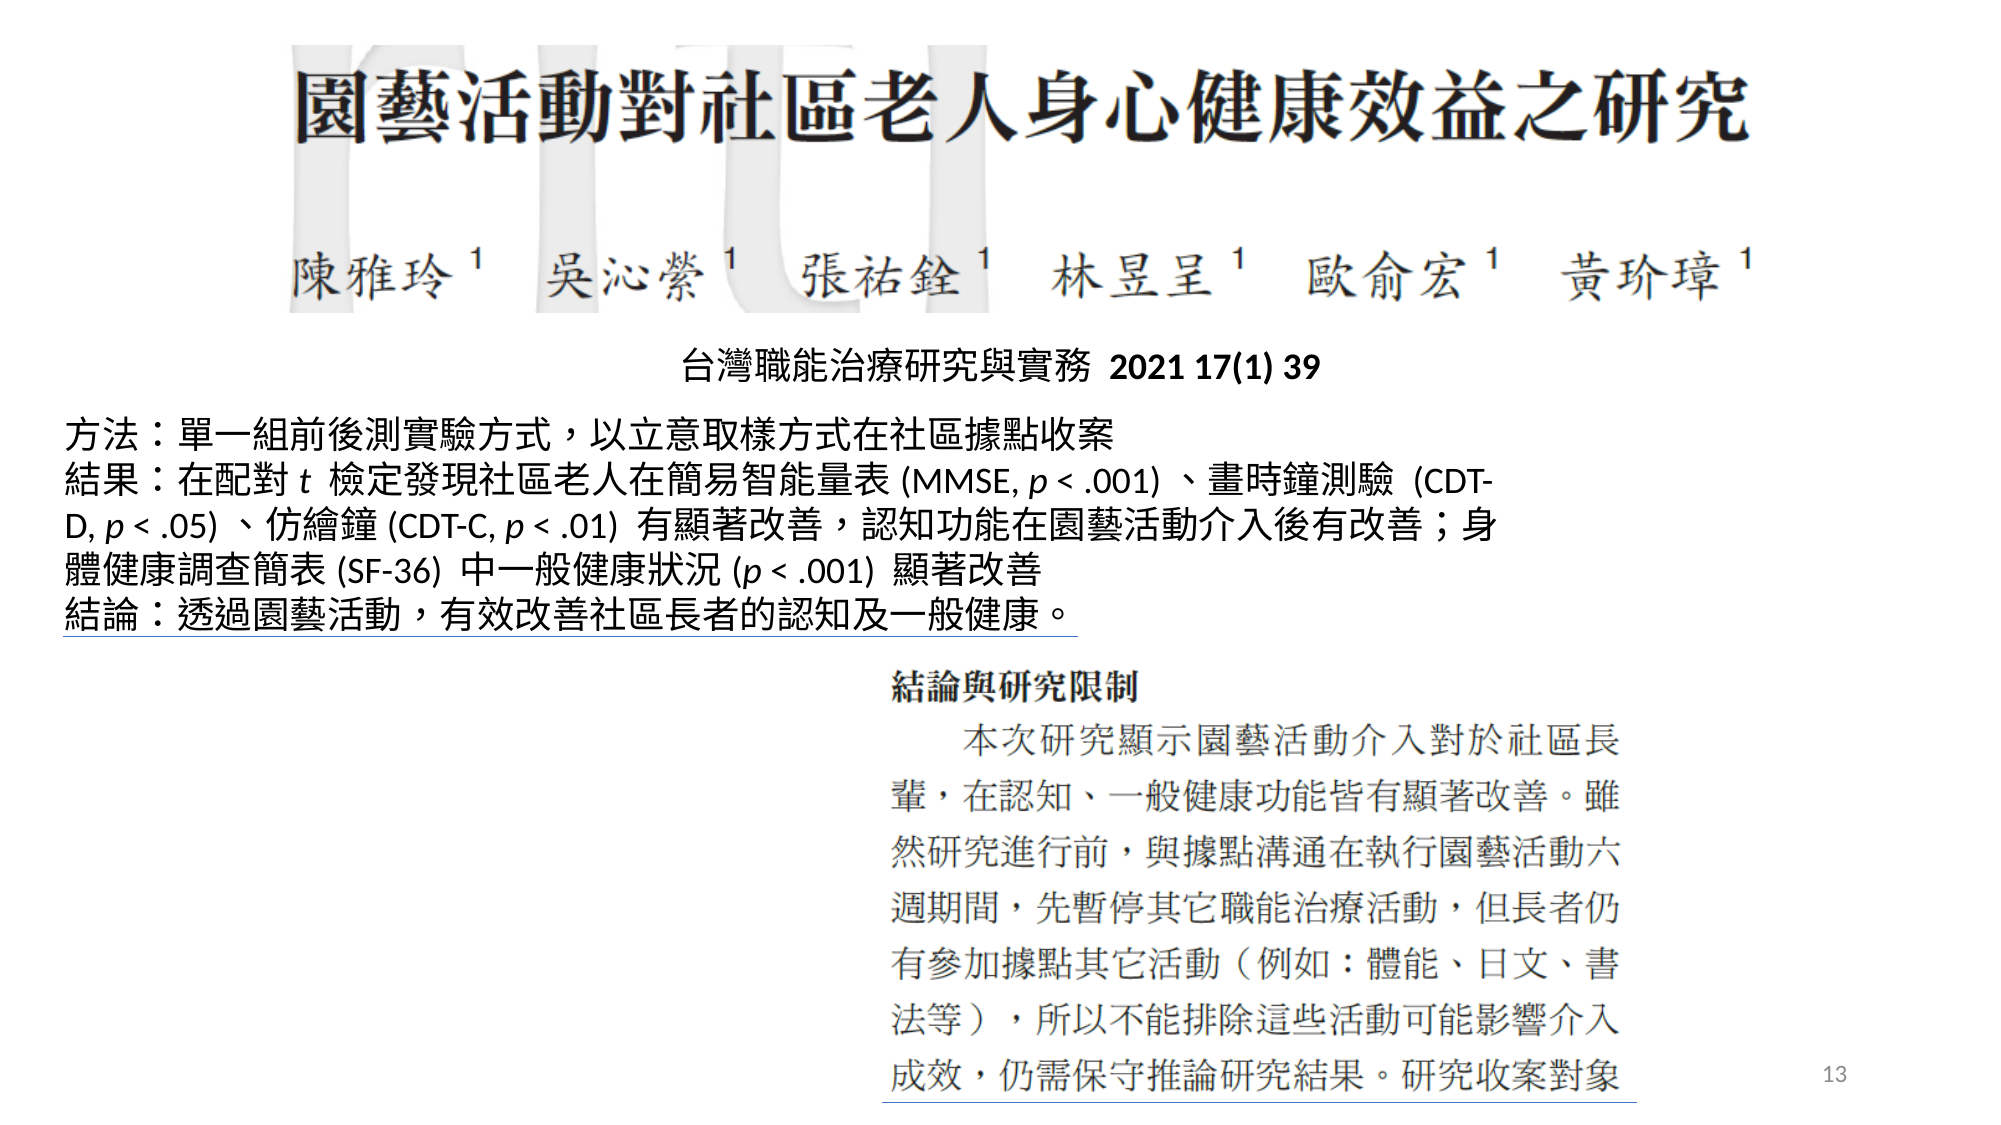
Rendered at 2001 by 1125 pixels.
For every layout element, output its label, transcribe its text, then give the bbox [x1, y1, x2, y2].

slide_number 13 [1638, 1042, 1863, 1103]
picture [882, 667, 1638, 1102]
text_box 方法：單一組前後測實驗方式，以立意取樣方式在社區據點收案 結果：在配對t 檢定發現社區老人在簡易智能量表(MMSE, p < .001)、畫時鐘測驗 (CDT-D, p < .05)、仿繪鐘(CDT-C, p < .01) 有顯著改善，認知功能在園藝活動介入後有改善；身體健康調查簡表(SF-36) 中一般健康狀況(p < .001) 顯著改善 結論：透過園藝活動，有效改善社區長者的認知及一般健康。 [49, 403, 1524, 644]
text_box 台灣職能治療研究與實務 2021 17(1) 39 [664, 334, 1336, 395]
picture [252, 45, 1772, 313]
